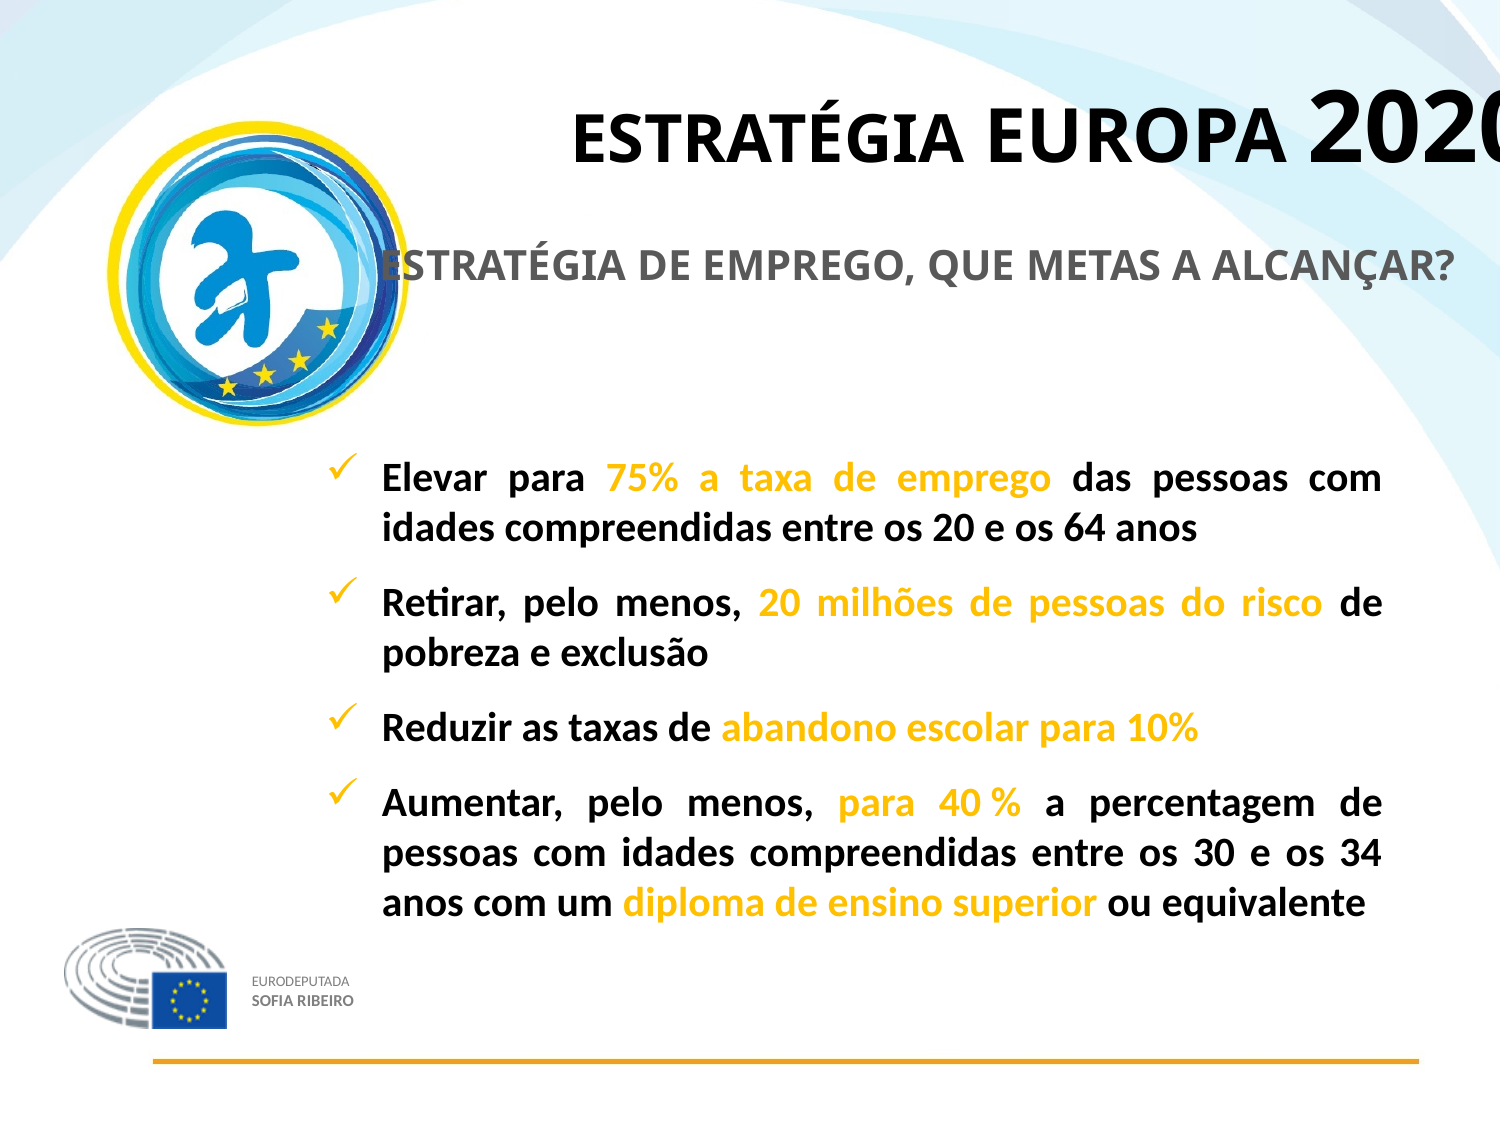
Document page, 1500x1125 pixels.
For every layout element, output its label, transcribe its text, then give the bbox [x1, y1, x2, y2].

picture [111, 1031, 1436, 1107]
picture [0, 0, 1500, 867]
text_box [64, 928, 420, 1037]
text_box Elevar para 75% a taxa de emprego das pessoas com idades compreendidas entre os 20 e os 64 anos Retirar, pelo menos, 20 milhões de pessoas do risco de pobreza e exclusão Reduzir as taxas de abandono escolar para 10% Aumentar, pelo menos, para 40 % a percentagem de pessoas com idades compreendidas entre os 30 e os 34 anos com um diploma de ensino superior ou equivalente [310, 873, 1398, 1030]
